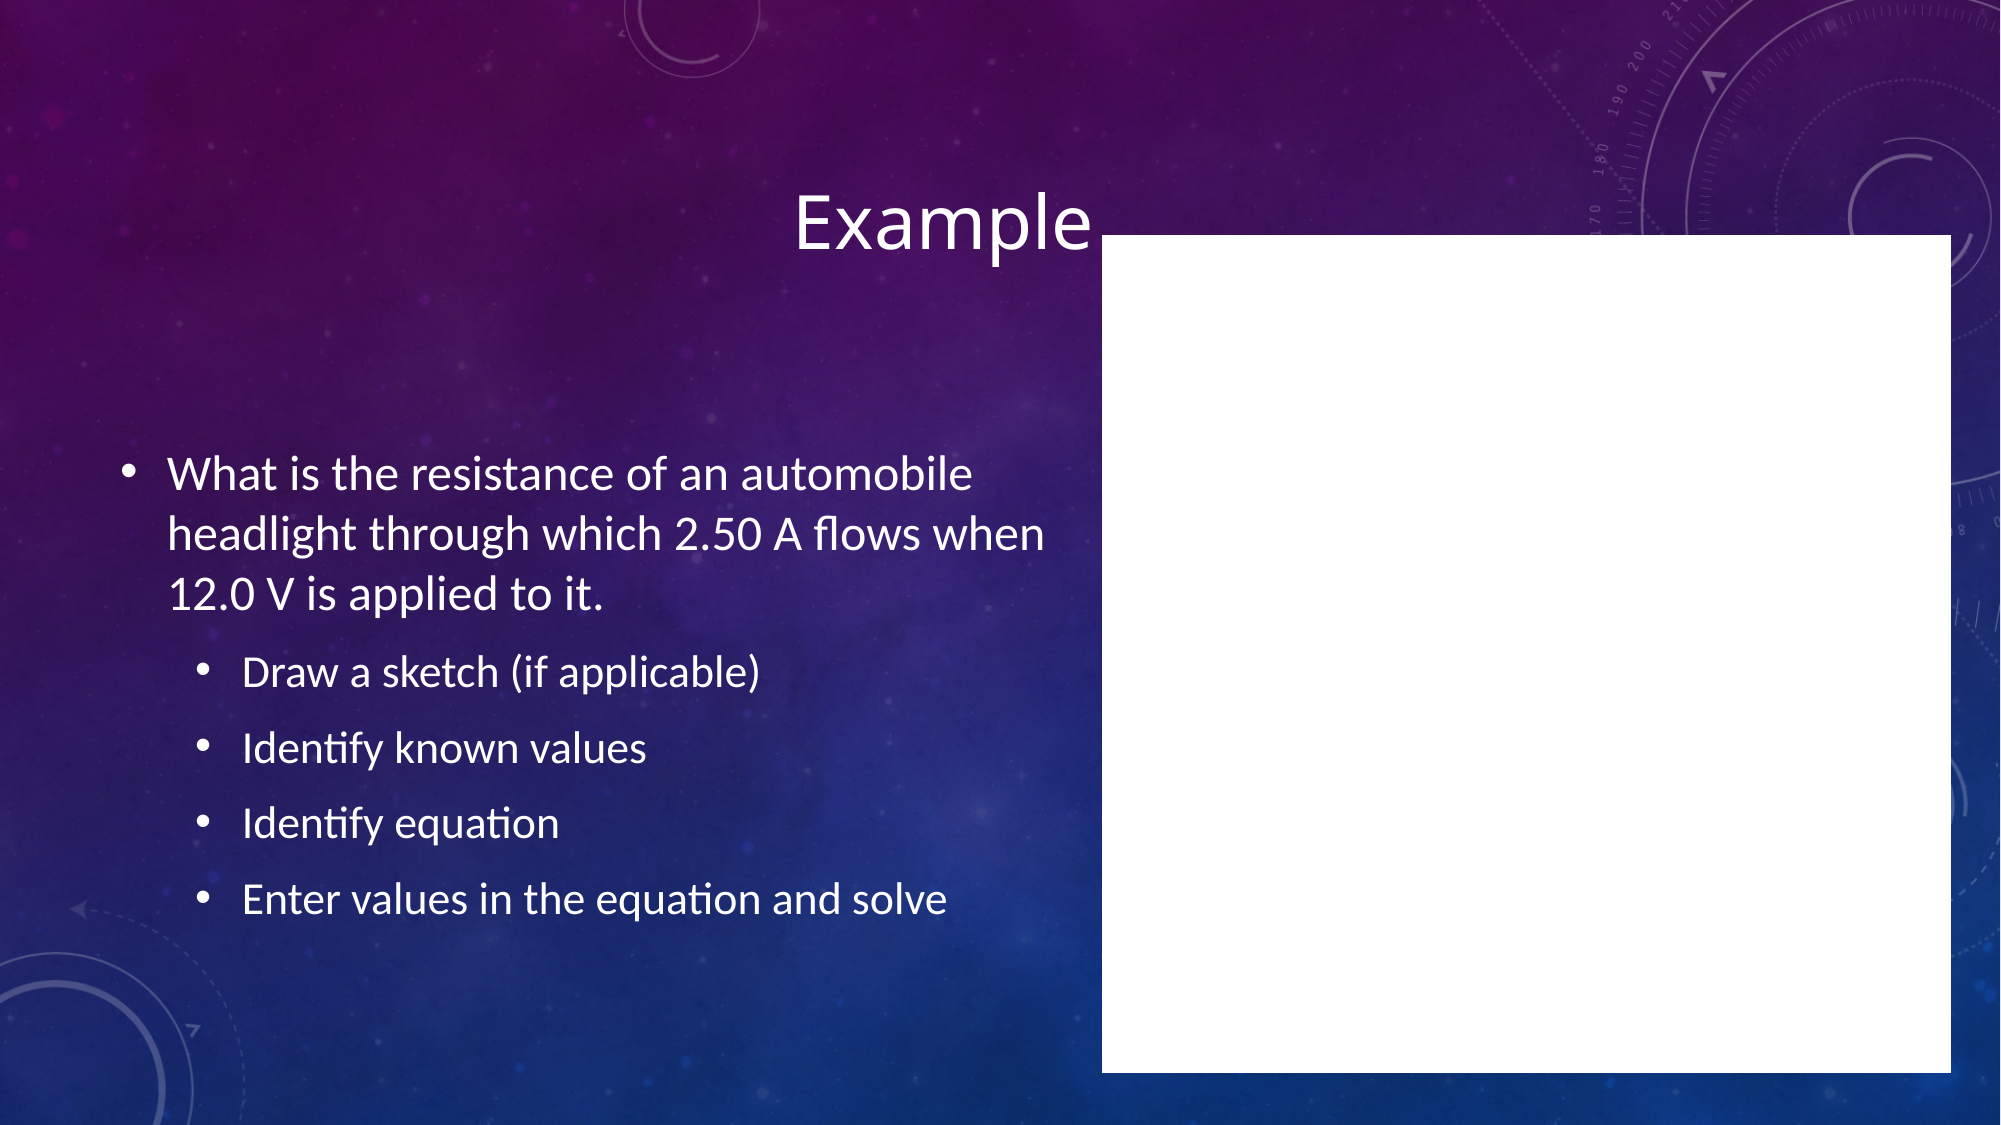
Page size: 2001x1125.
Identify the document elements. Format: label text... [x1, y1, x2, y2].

picture [0, 0, 2001, 1125]
list What is the resistance of an automobile headlight through which 2.50 A flows when 12.0 V is applied to it. Draw a sketch (if applicable) Identify known values Identify equation Enter values in the equation and solve [111, 305, 1085, 1059]
title Example [111, 99, 1775, 340]
